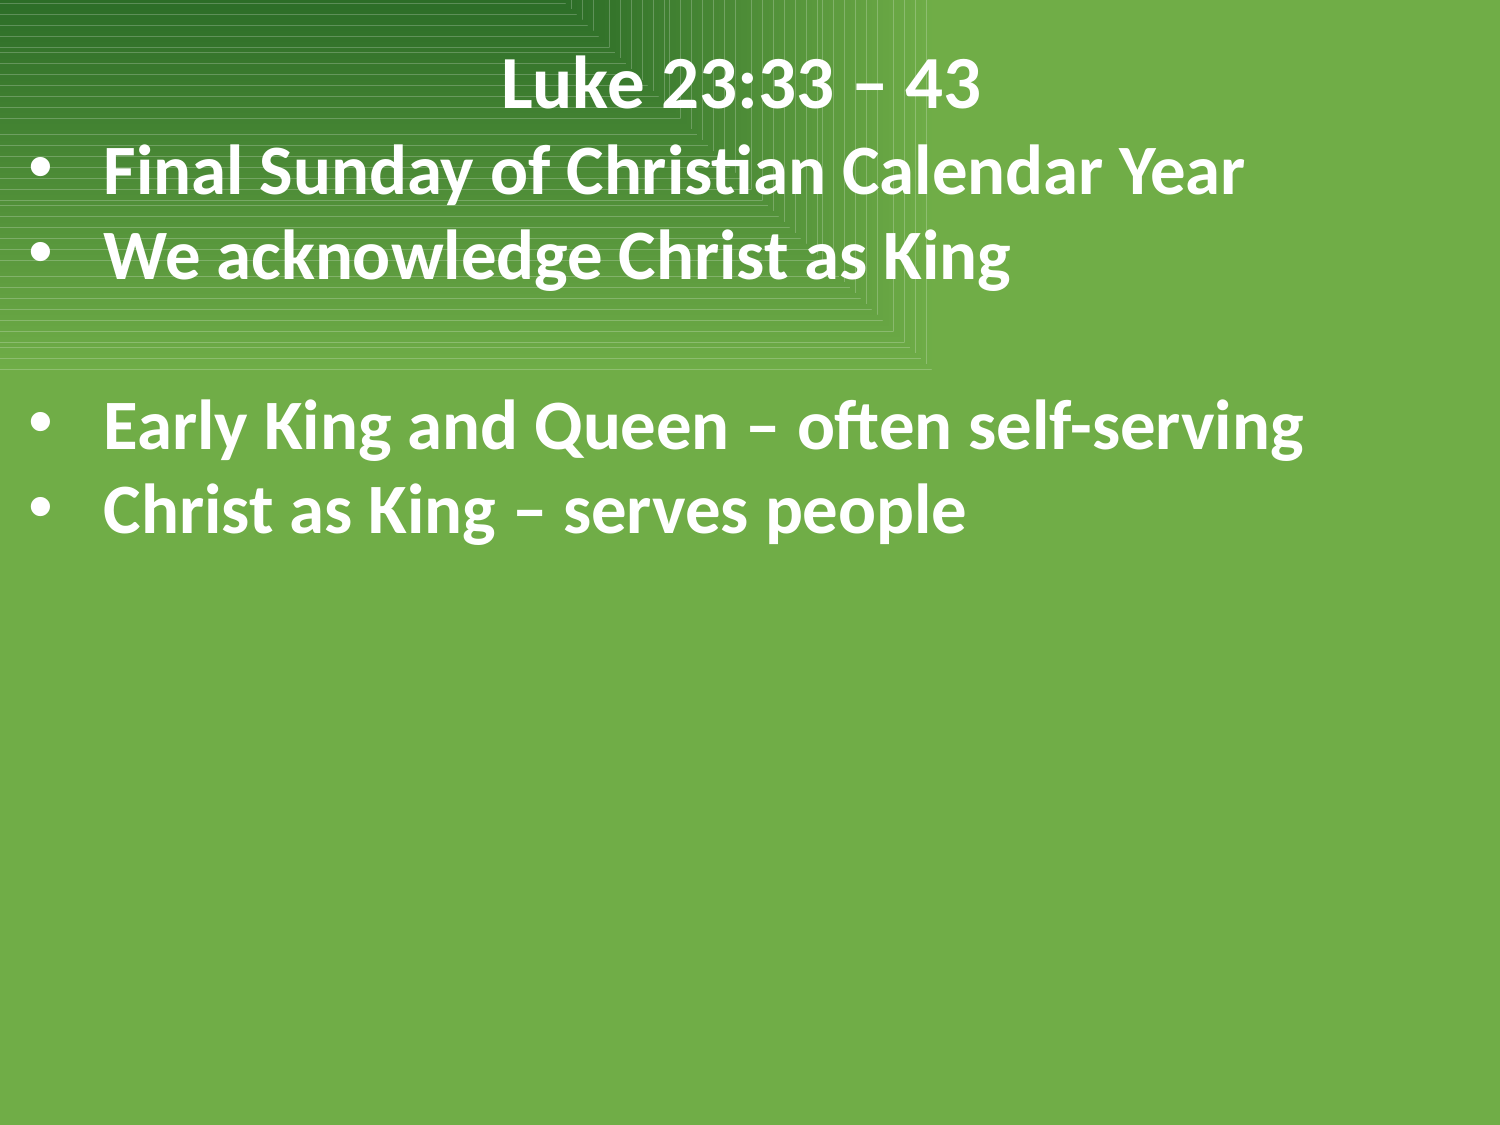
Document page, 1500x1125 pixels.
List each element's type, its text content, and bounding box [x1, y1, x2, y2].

subtitle Luke 23:33 – 43 Final Sunday of Christian Calendar Year We acknowledge Christ as King Early King and Queen – often self-serving Christ as King – serves people [13, 26, 1487, 1112]
